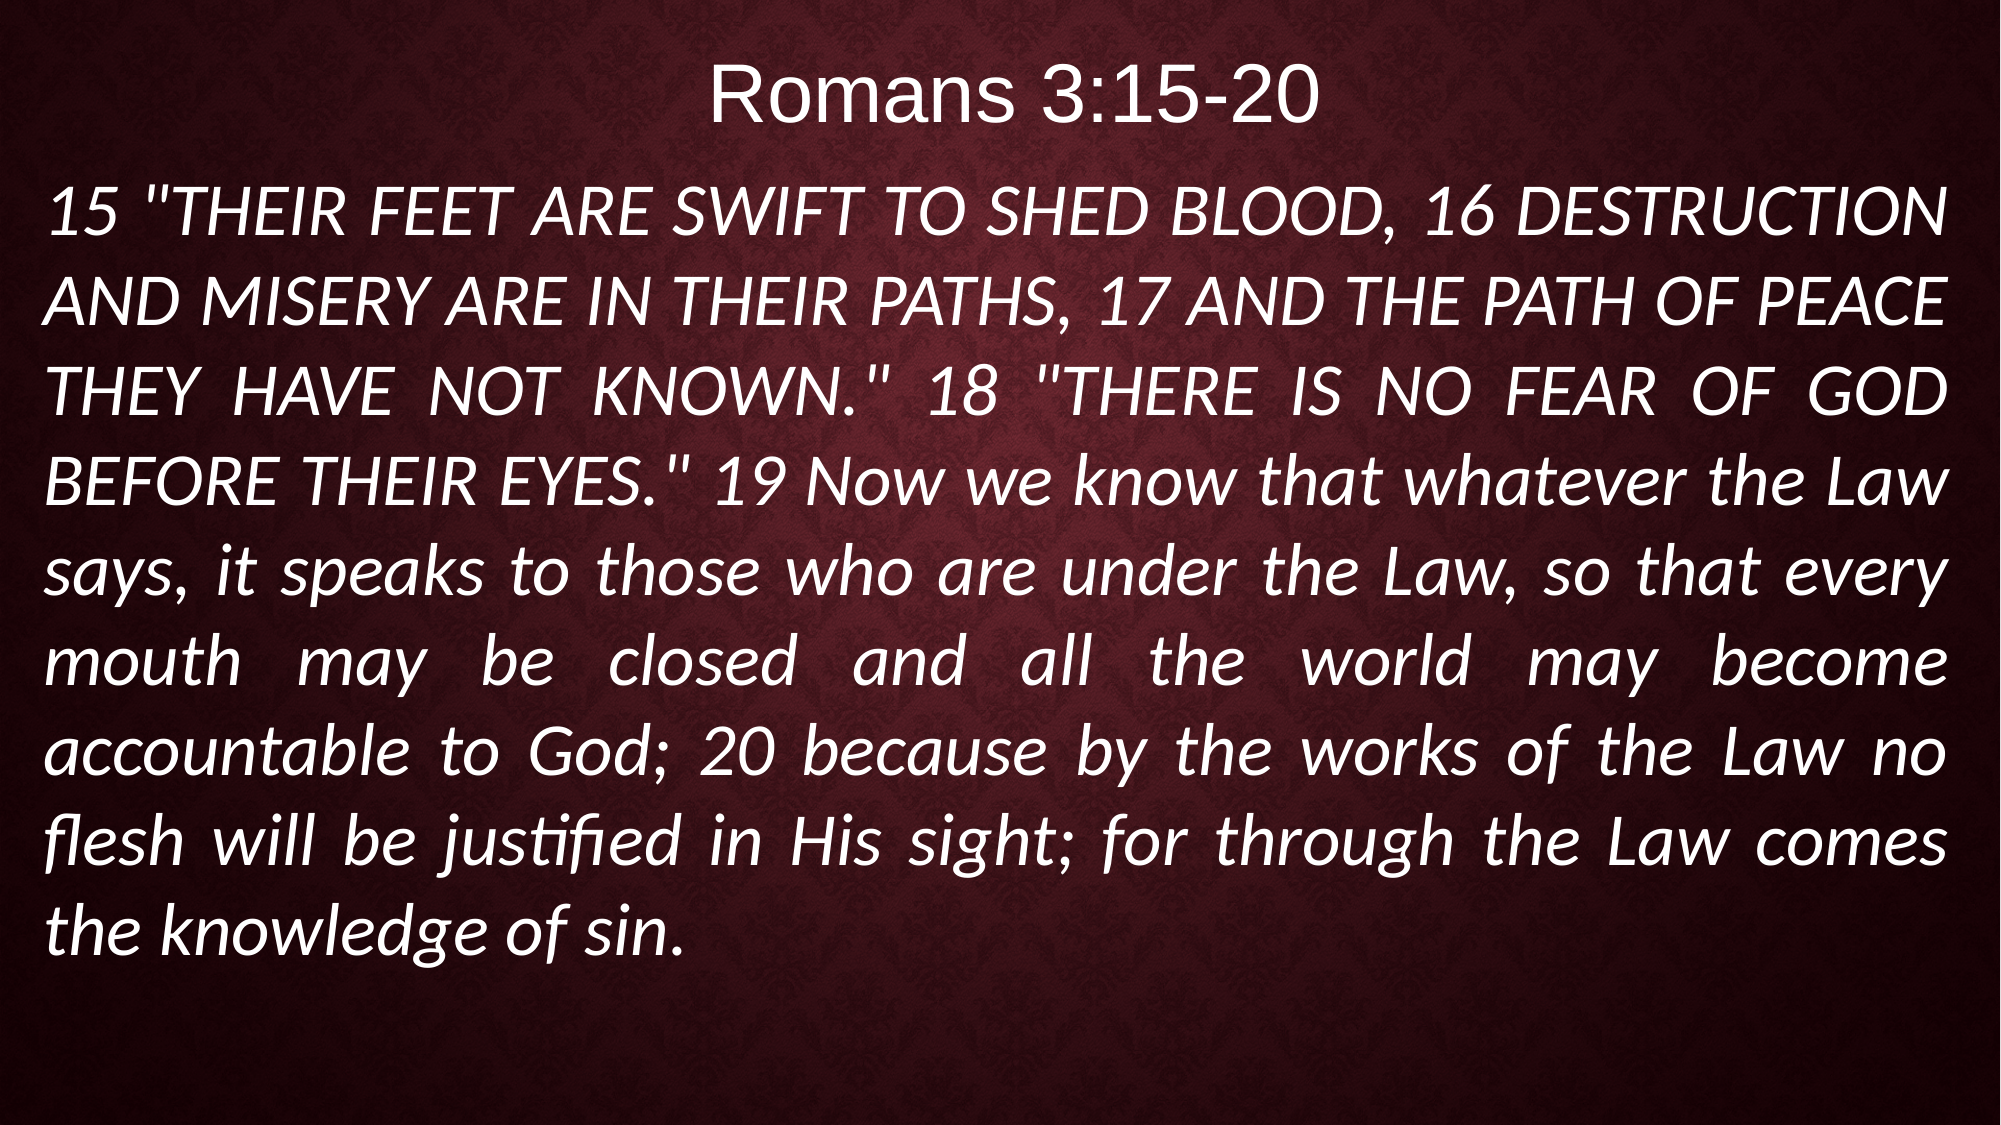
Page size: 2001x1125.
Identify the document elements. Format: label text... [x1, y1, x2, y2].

text_box Romans 3:15-20 [55, 31, 1974, 146]
text_box 15 "THEIR FEET ARE SWIFT TO SHED BLOOD, 16 DESTRUCTION AND MISERY ARE IN THEIR PATHS, 17 AND THE PATH OF PEACE THEY HAVE NOT KNOWN." 18 "THERE IS NO FEAR OF GOD BEFORE THEIR EYES." 19 Now we know that whatever the Law says, it speaks to those who are under the Law, so that every mouth may be closed and all the world may become accountable to God; 20 because by the works of the Law no flesh will be justified in His sight; for through the Law comes the knowledge of sin. [28, 152, 1965, 978]
